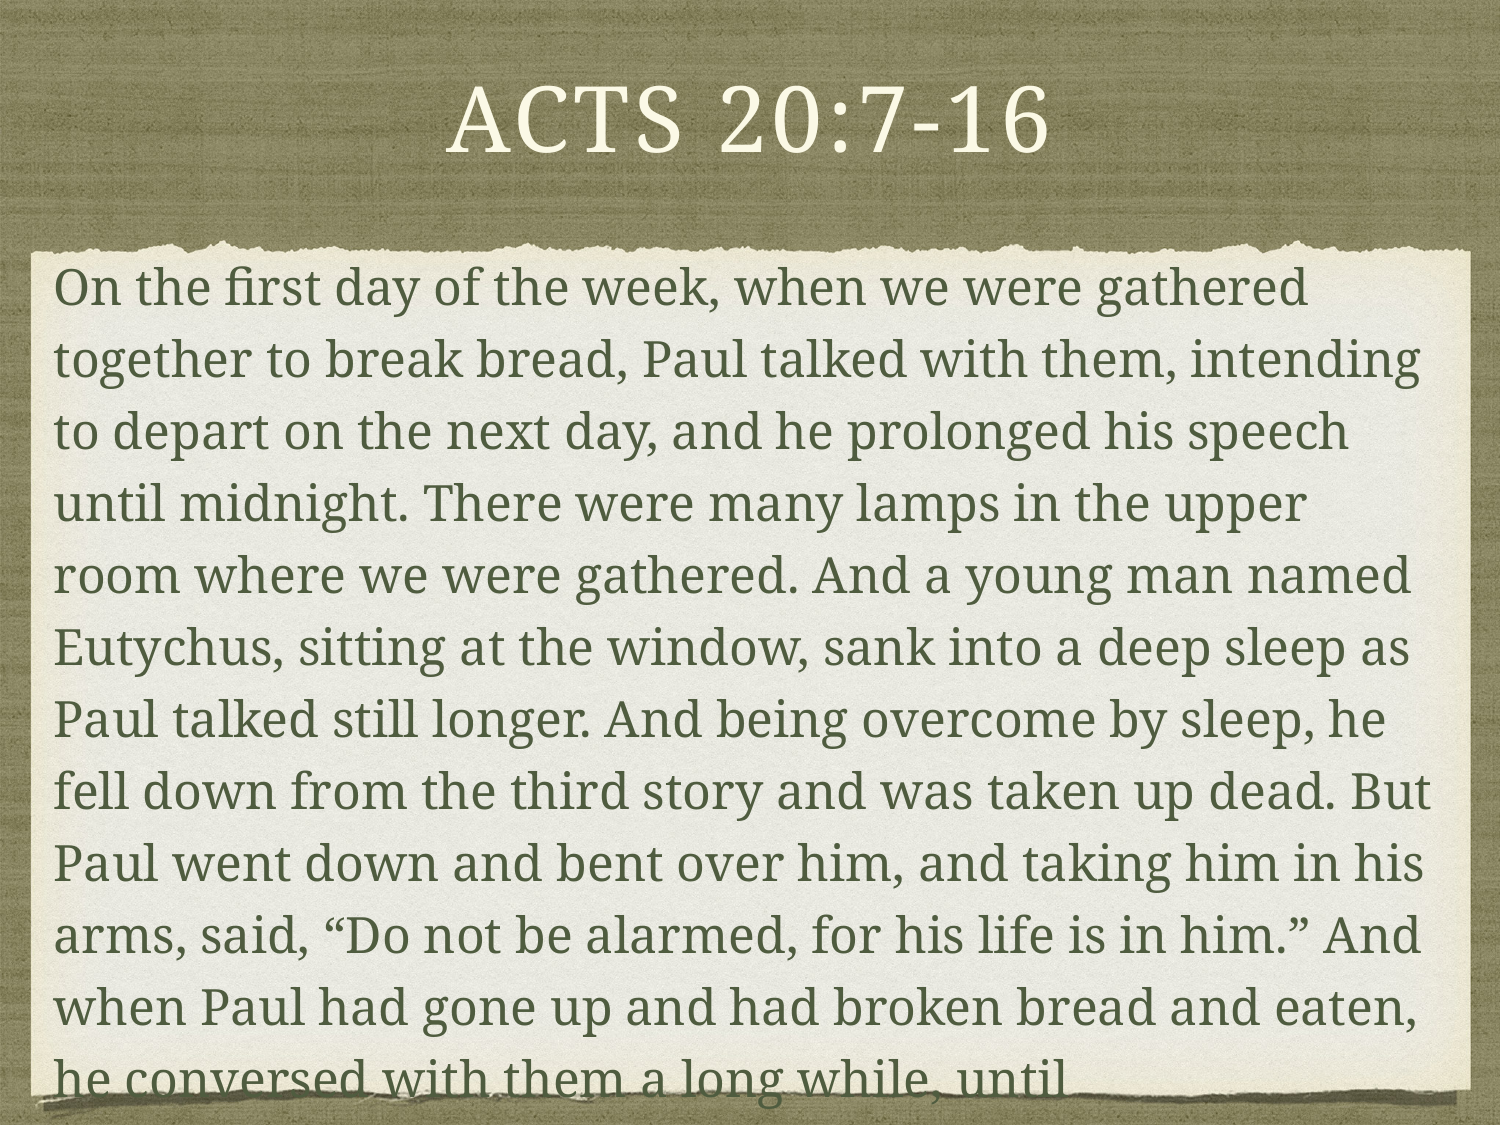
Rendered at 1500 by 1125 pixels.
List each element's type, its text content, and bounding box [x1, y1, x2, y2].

picture [0, 0, 1500, 1125]
list On the first day of the week, when we were gathered together to break bread, Paul talked with them, intending to depart on the next day, and he prolonged his speech until midnight. There were many lamps in the upper room where we were gathered. And a young man named Eutychus, sitting at the window, sank into a deep sleep as Paul talked still longer. And being overcome by sleep, he fell down from the third story and was taken up dead. But Paul went down and bent over him, and taking him in his arms, said, “Do not be alarmed, for his life is in him.” And when Paul had gone up and had broken bread and eaten, he conversed with them a long while, until [47, 261, 1453, 1089]
title Acts 20:7-16 [94, 5, 1406, 241]
